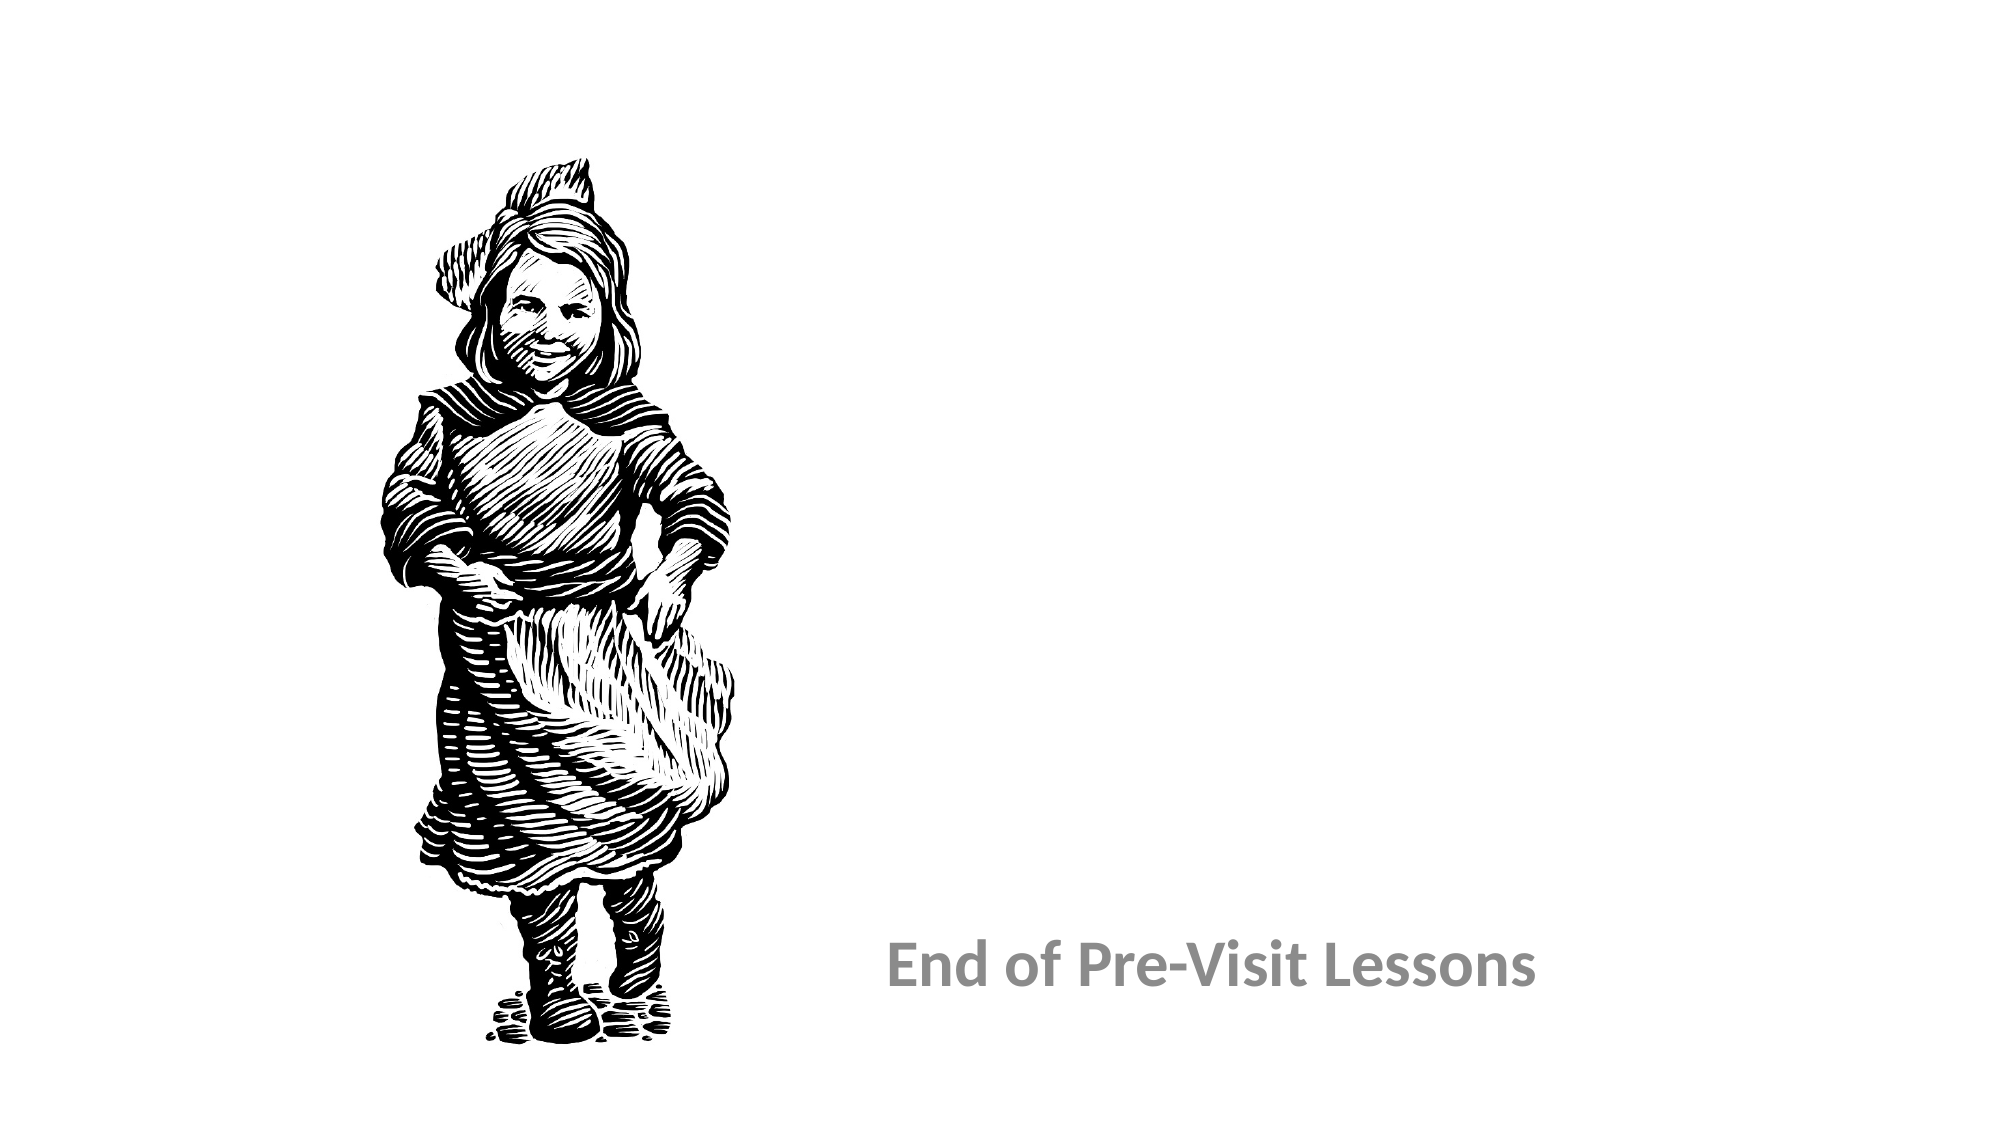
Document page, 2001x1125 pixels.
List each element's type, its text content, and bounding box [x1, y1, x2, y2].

list End of Pre-Visit Lessons [870, 920, 1578, 1027]
picture [332, 122, 782, 1077]
